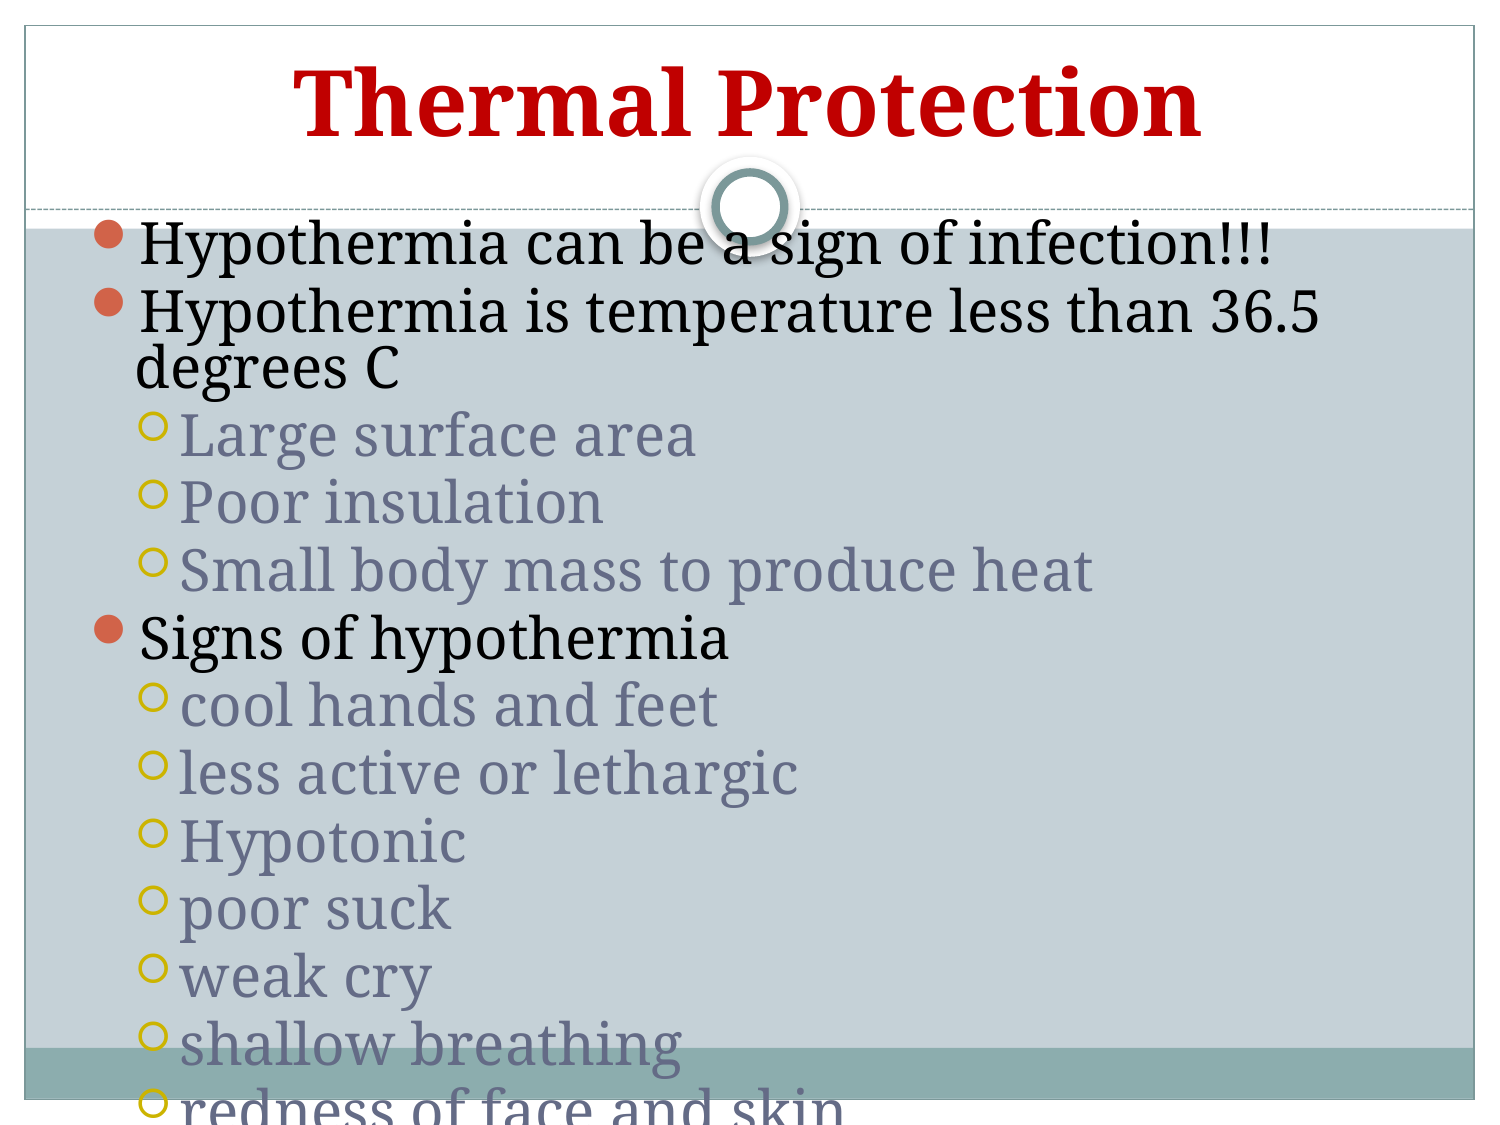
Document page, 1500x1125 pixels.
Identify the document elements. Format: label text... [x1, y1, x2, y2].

list Hypothermia can be a sign of infection!!! Hypothermia is temperature less than 36.5 degrees C Large surface area Poor insulation Small body mass to produce heat Signs of hypothermia cool hands and feet less active or lethargic Hypotonic poor suck weak cry shallow breathing redness of face and skin [74, 212, 1451, 1125]
title Thermal Protection [49, 37, 1450, 163]
